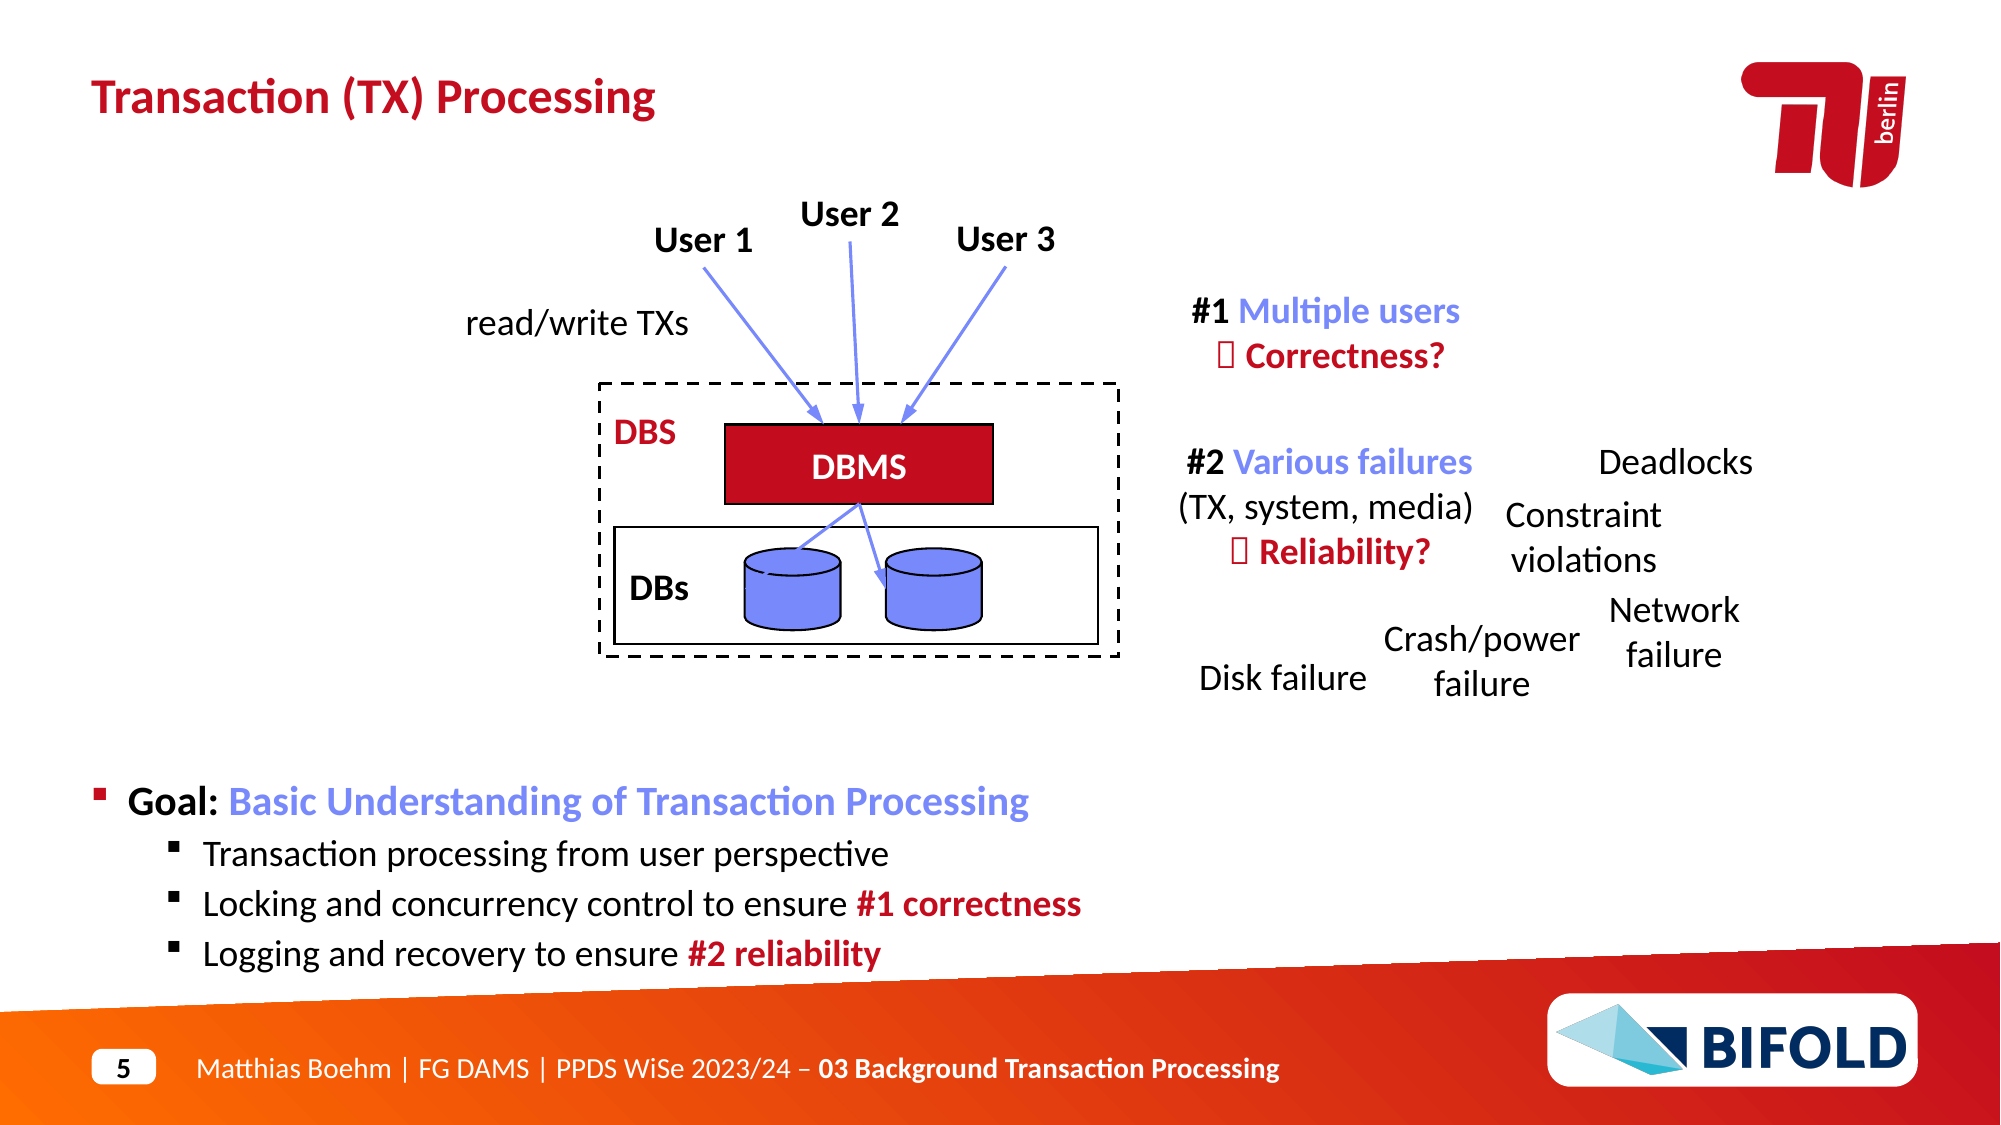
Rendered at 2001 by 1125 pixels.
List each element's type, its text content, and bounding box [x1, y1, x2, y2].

text_box User 2 [760, 181, 940, 242]
text_box #1 Multiple users  Correctness? [1127, 278, 1534, 384]
text_box read/write TXs [416, 290, 703, 351]
text_box User 3 [916, 206, 1095, 267]
text_box User 1 [614, 207, 793, 268]
text_box DBS [598, 382, 1120, 657]
text_box Crash/power failure [1377, 606, 1588, 712]
text_box Deadlocks [1571, 429, 1781, 489]
picture [1741, 62, 1906, 188]
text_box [859, 503, 934, 549]
text_box Network failure [1579, 577, 1770, 682]
text_box Disk failure [1188, 645, 1377, 706]
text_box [792, 503, 859, 549]
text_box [703, 268, 824, 425]
picture [1556, 1004, 1906, 1075]
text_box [900, 267, 1006, 425]
text_box Constraint violations [1479, 482, 1689, 587]
list Transaction (TX) Processing [91, 65, 1455, 183]
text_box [849, 242, 860, 425]
list Goal: Basic Understanding of Transaction Processing Transaction processing from user perspective Locking and concurrency control to ensure #1 correctness Logging and recovery to ensure #2 reliability [90, 208, 1908, 948]
text_box #2 Various failures (TX, system, media)  Reliability? [1127, 429, 1533, 580]
